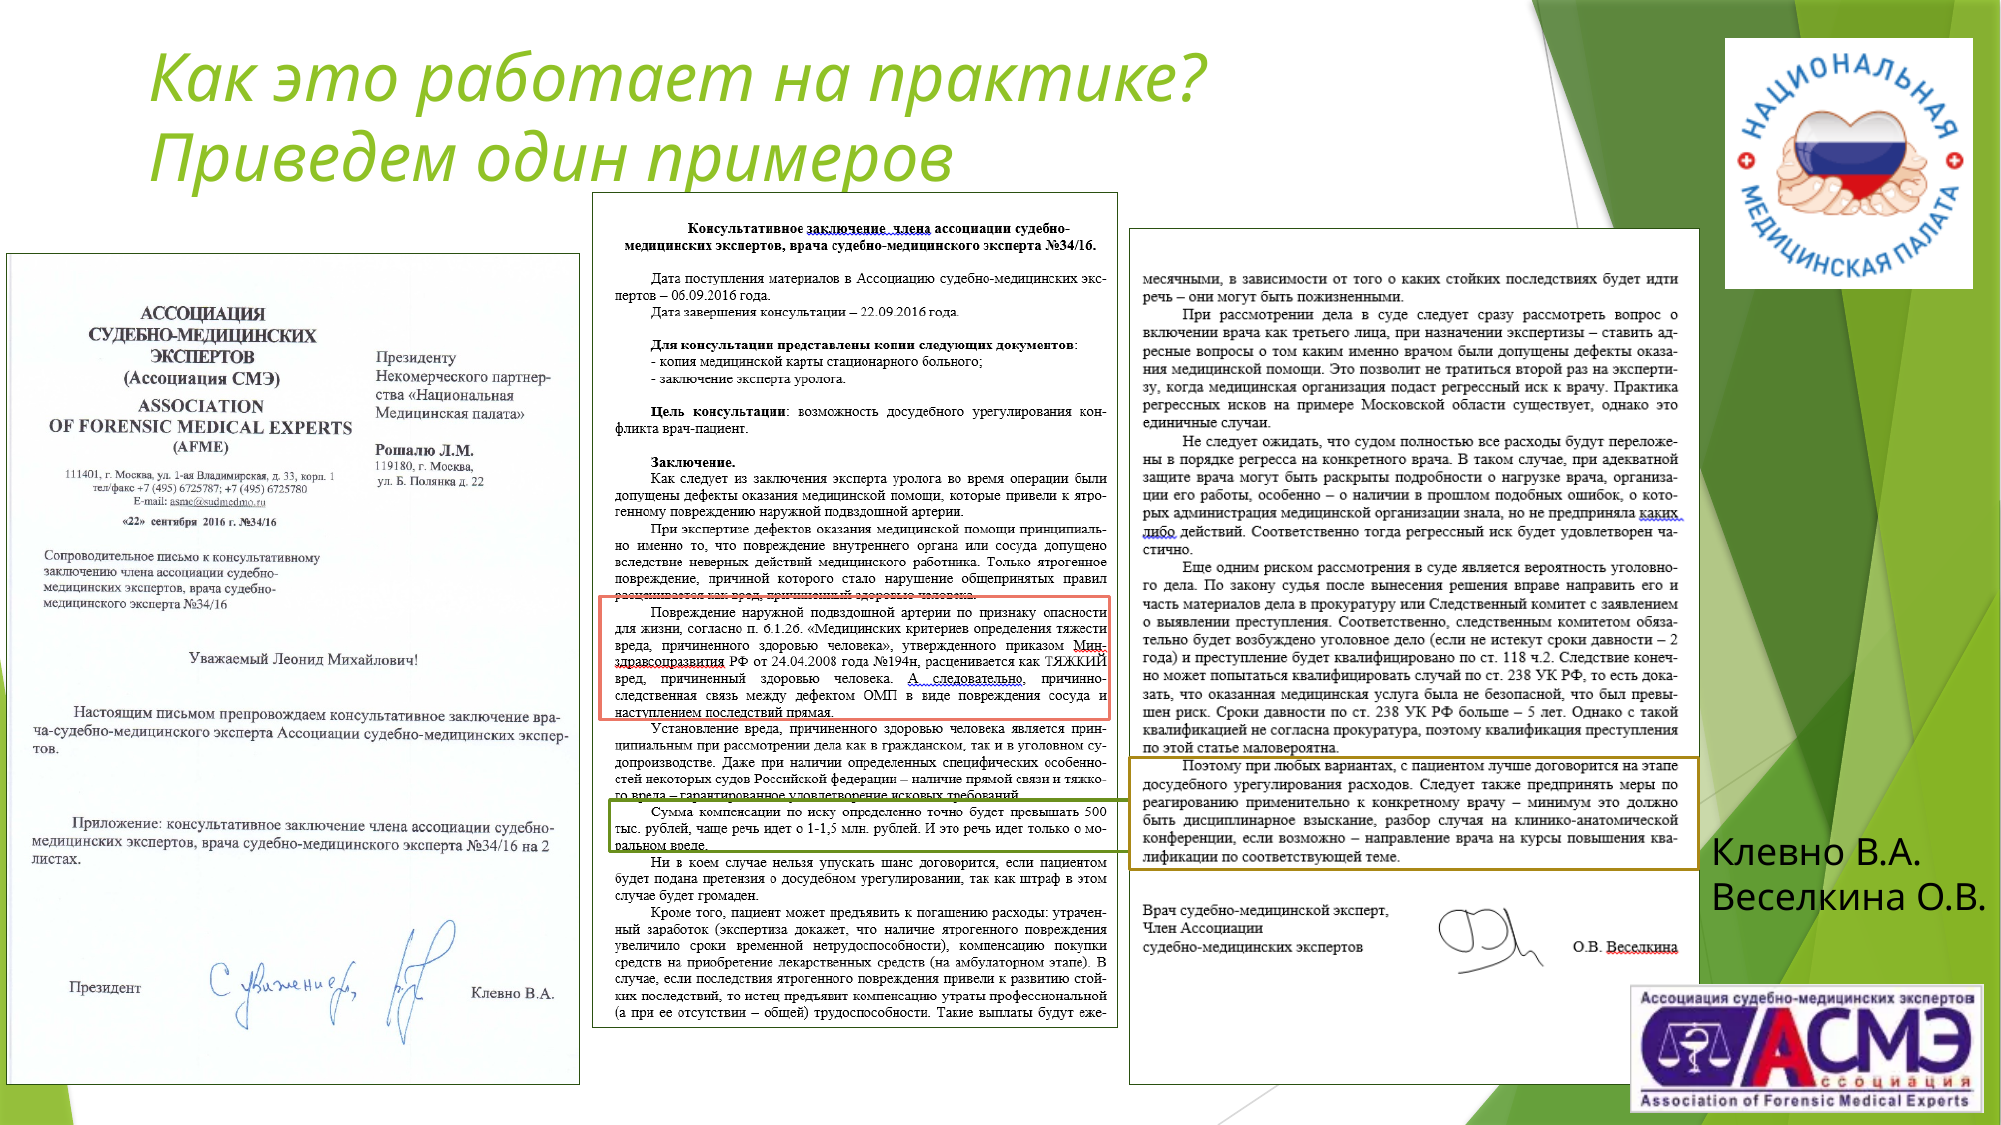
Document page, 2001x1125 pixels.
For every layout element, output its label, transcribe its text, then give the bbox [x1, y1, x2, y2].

picture [1128, 227, 1985, 1113]
picture [591, 191, 1118, 1028]
text_box Клевно В.А. Веселкина О.В. [1705, 820, 2000, 926]
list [6, 253, 580, 1086]
title Как это работает на практике? Приведем один примеров [133, 27, 1544, 213]
picture [1725, 37, 1973, 289]
